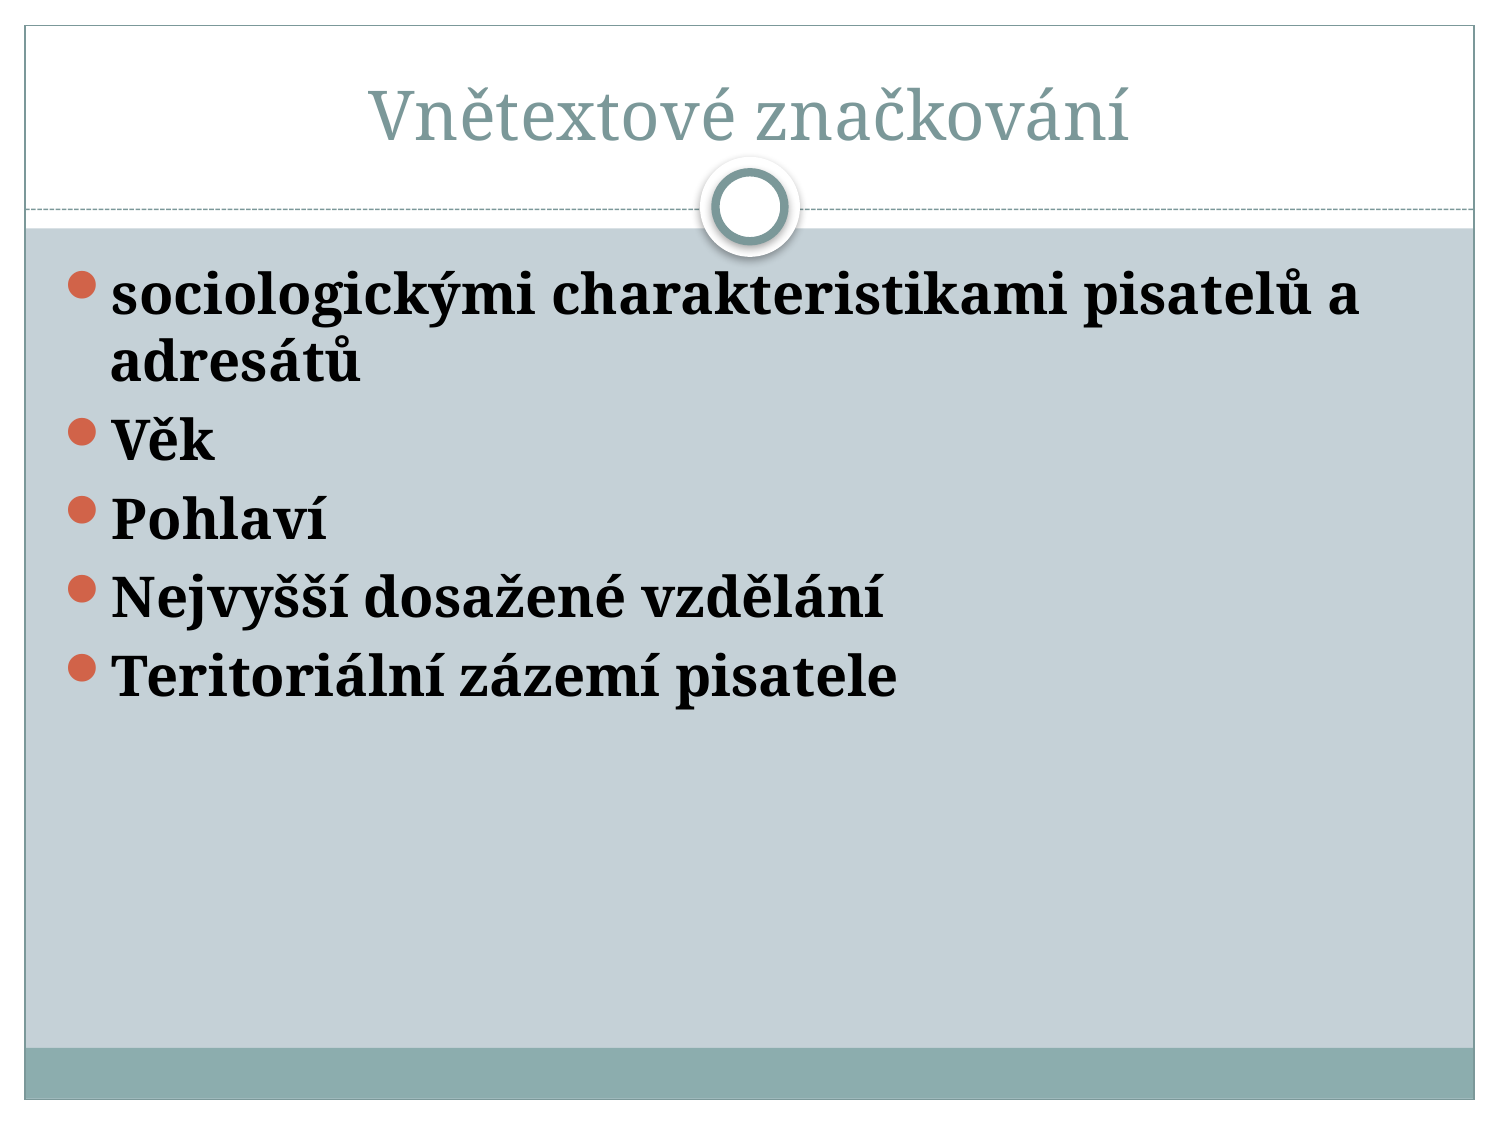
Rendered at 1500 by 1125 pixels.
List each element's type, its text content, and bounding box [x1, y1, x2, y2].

list sociologickými charakteristikami pisatelů a adresátů Věk Pohlaví Nejvyšší dosažené vzdělání Teritoriální zázemí pisatele [49, 250, 1445, 1001]
title Vnětextové značkování [49, 37, 1450, 162]
